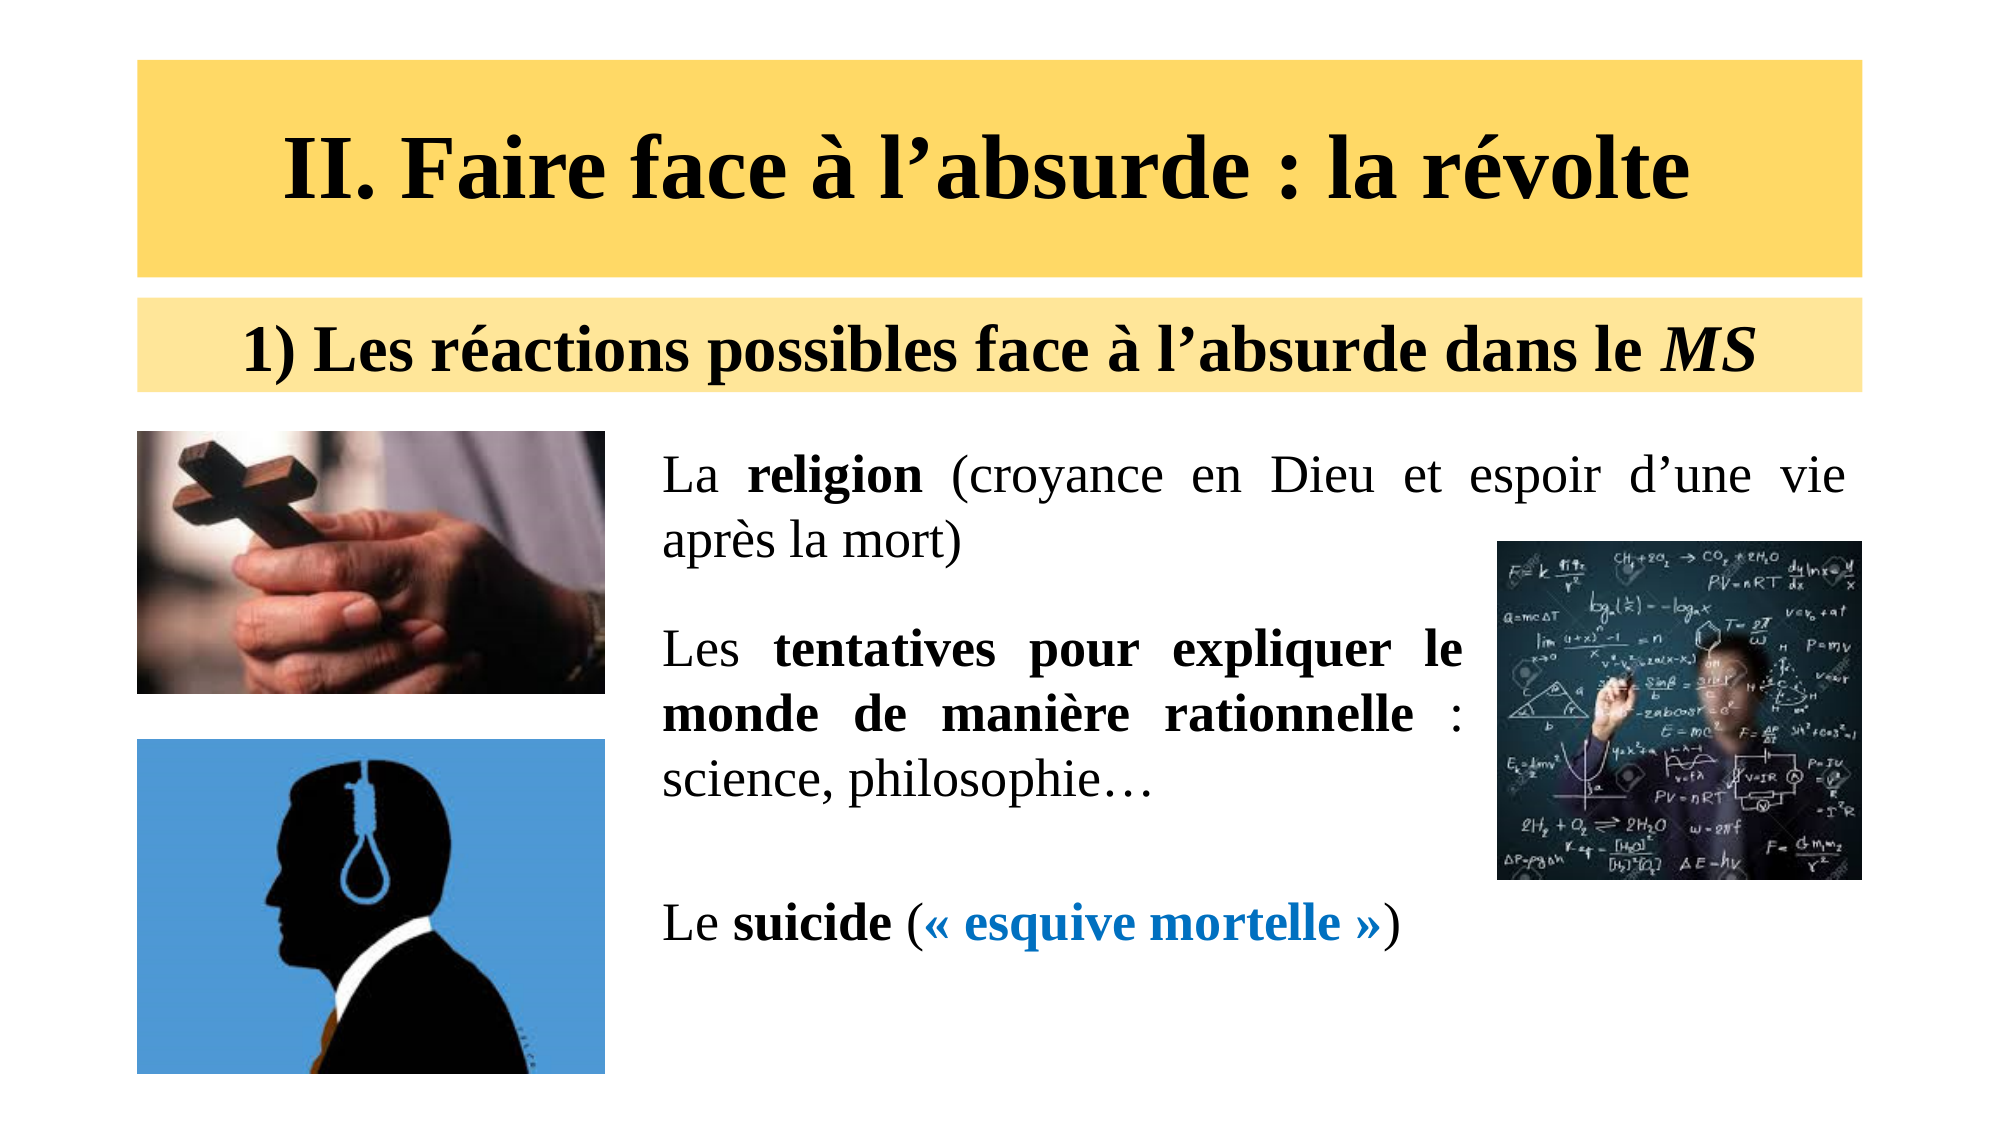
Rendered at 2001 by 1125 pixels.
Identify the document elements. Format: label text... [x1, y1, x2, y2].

picture [137, 431, 605, 694]
title II. Faire face à l’absurde : la révolte [137, 59, 1863, 278]
picture [137, 739, 605, 1074]
picture [1497, 541, 1862, 880]
text_box La religion (croyance en Dieu et espoir d’une vie après la mort) [647, 431, 1863, 576]
text_box Les tentatives pour expliquer le monde de manière rationnelle : science, philosophie… [647, 604, 1479, 815]
text_box Le suicide (« esquive mortelle ») [647, 879, 1863, 960]
text_box 1) Les réactions possibles face à l’absurde dans le MS [137, 297, 1863, 393]
